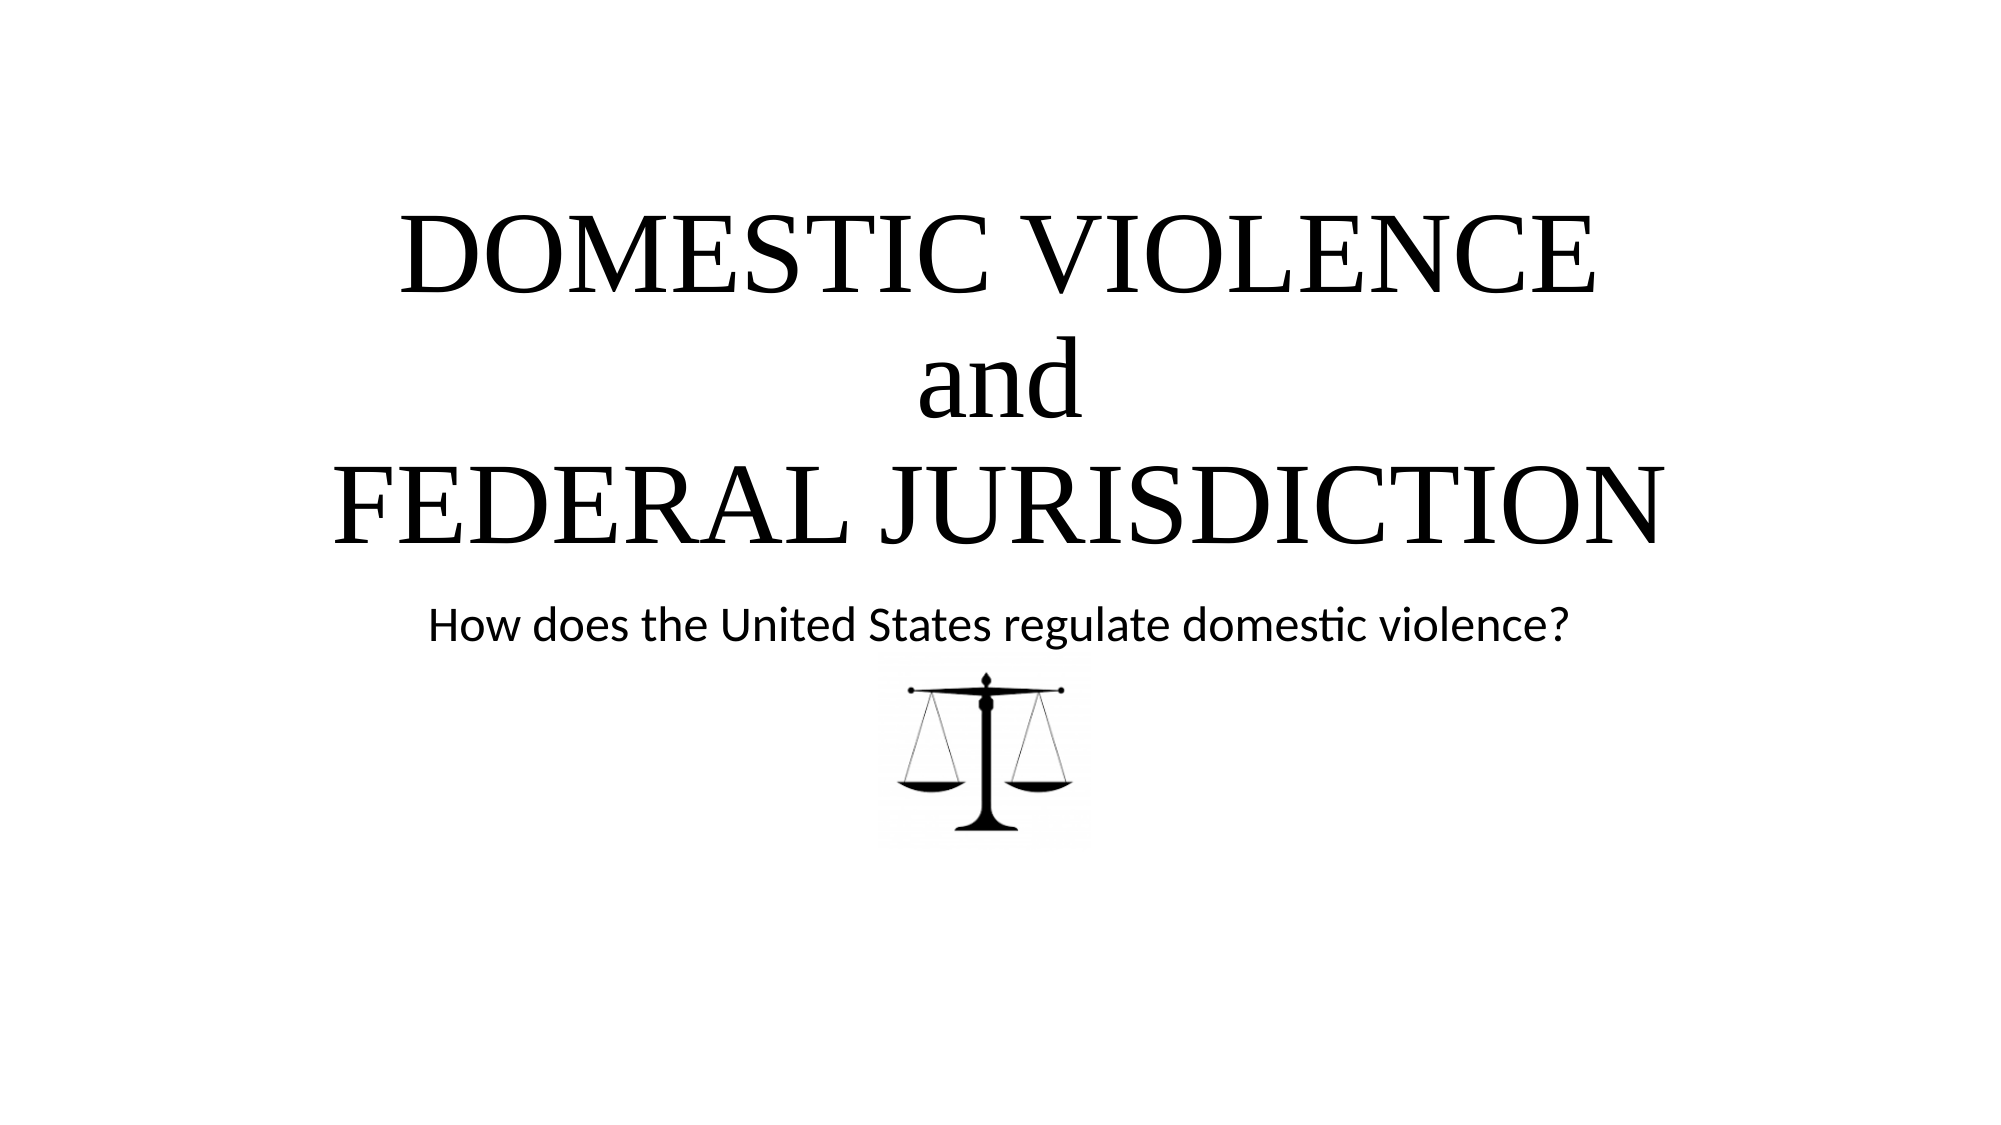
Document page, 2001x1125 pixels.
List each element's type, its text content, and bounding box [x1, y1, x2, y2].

title DOMESTIC VIOLENCE and FEDERAL JURISDICTION [249, 184, 1750, 576]
picture [878, 651, 1091, 852]
subtitle How does the United States regulate domestic violence? [249, 590, 1750, 863]
